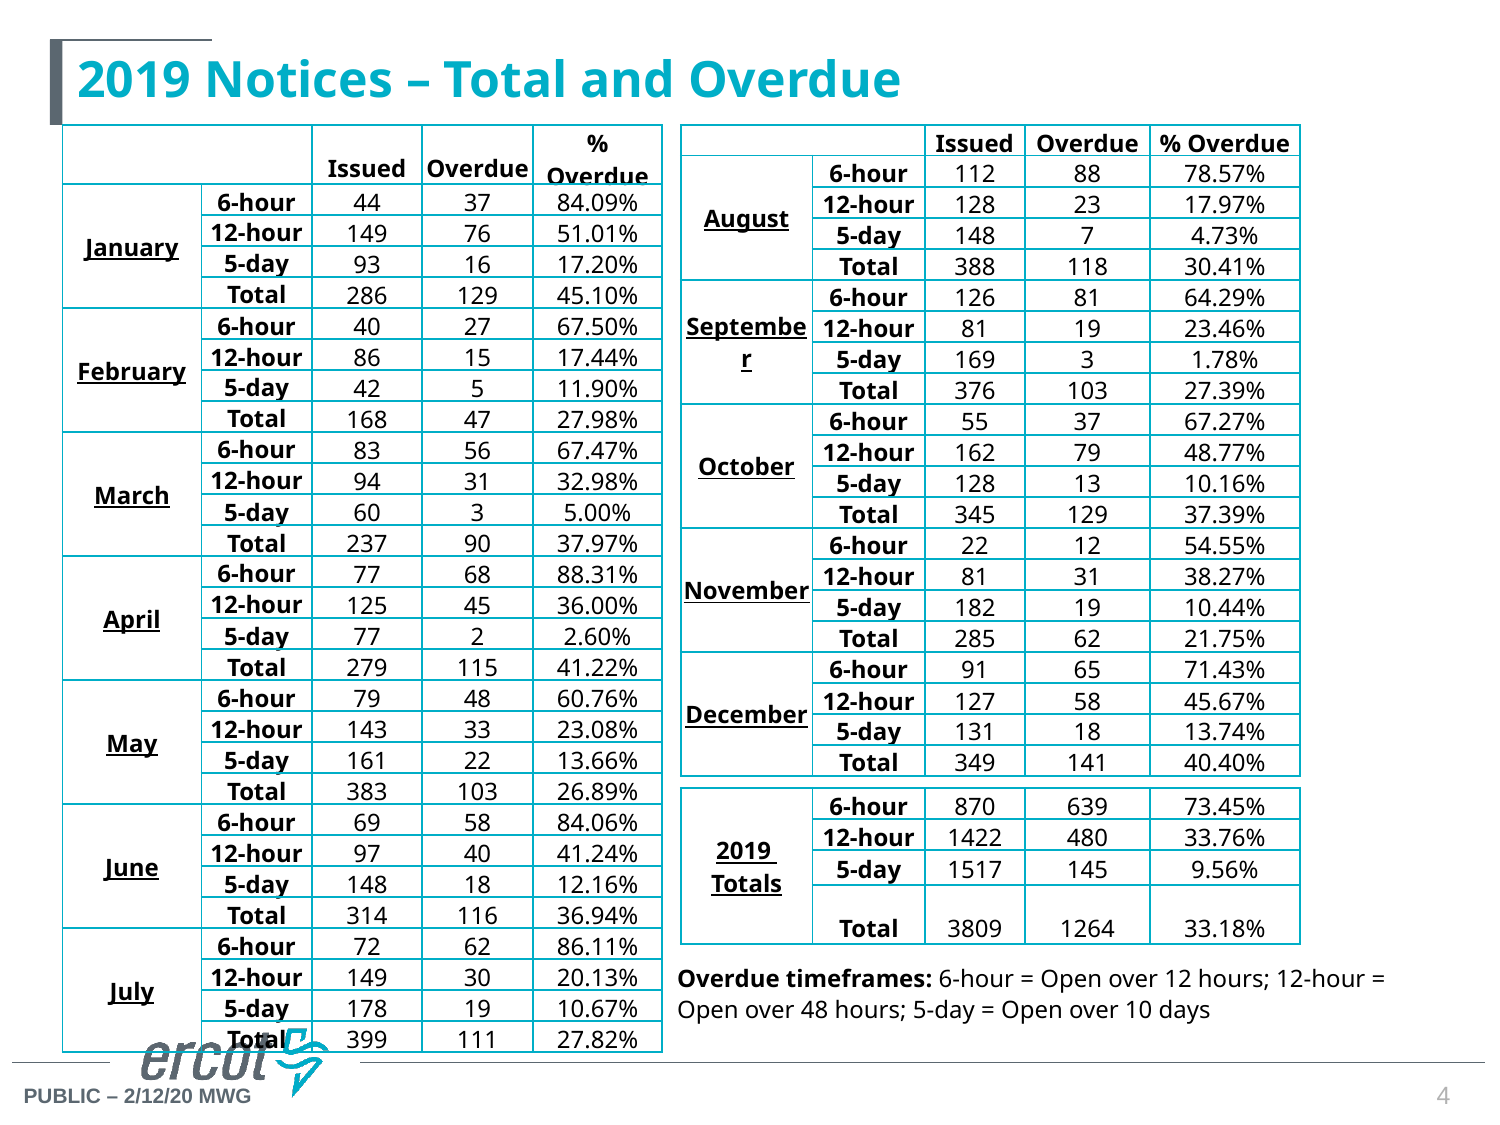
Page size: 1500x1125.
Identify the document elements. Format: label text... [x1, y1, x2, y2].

table_cell 6-hour [202, 557, 311, 586]
table_cell 141 [1026, 746, 1149, 775]
table_cell 33.18% [1151, 886, 1299, 943]
table_cell 149 [313, 216, 421, 245]
table_cell 7 [1026, 219, 1149, 248]
table_cell 12-hour [202, 340, 311, 369]
table_cell 51.01% [534, 216, 661, 245]
table_cell 13.66% [534, 743, 661, 772]
table_cell 48 [423, 681, 532, 710]
table_cell 388 [926, 250, 1024, 279]
table_cell 41.22% [534, 650, 661, 679]
table_header 73.45% [1151, 789, 1299, 818]
table_cell Total [813, 746, 924, 775]
table_cell 5-day [202, 247, 311, 276]
table_cell 5 [423, 371, 532, 400]
table_cell 12-hour [813, 684, 924, 713]
table_cell 103 [423, 774, 532, 803]
table_cell April [63, 557, 201, 679]
table_cell 69 [313, 805, 421, 834]
table_cell 285 [926, 622, 1024, 651]
table_cell 103 [1026, 374, 1149, 403]
table_cell March [63, 433, 201, 555]
table_cell 27.82% [534, 1022, 661, 1051]
table_cell 1.78% [1151, 343, 1299, 372]
table_cell 162 [926, 436, 1024, 465]
table_cell 13 [1026, 467, 1149, 496]
table_cell October [682, 405, 812, 527]
table_cell 71.43% [1151, 653, 1299, 682]
table_cell 1517 [926, 851, 1024, 884]
table_cell Total [813, 498, 924, 527]
table_cell 376 [926, 374, 1024, 403]
table_cell 17.20% [534, 247, 661, 276]
table_cell 131 [926, 715, 1024, 744]
table_cell 5-day [202, 619, 311, 648]
table_cell 169 [926, 343, 1024, 372]
table_cell 128 [926, 188, 1024, 217]
table_cell 58 [423, 805, 532, 834]
table_cell 45 [423, 588, 532, 617]
table_cell 10.44% [1151, 591, 1299, 620]
table_cell 112 [926, 156, 1024, 186]
table_cell 44 [313, 185, 421, 214]
table_cell 118 [1026, 250, 1149, 279]
table_cell 383 [313, 774, 421, 803]
table_cell 6-hour [202, 805, 311, 834]
table_cell 26.89% [534, 774, 661, 803]
table_header % Overdue [1151, 126, 1299, 155]
table_cell 6-hour [813, 156, 924, 186]
table_cell 1422 [926, 820, 1024, 849]
table_cell 145 [1026, 851, 1149, 884]
table_cell 12-hour [813, 560, 924, 589]
table_cell 5-day [813, 467, 924, 496]
table_cell 12-hour [202, 836, 311, 865]
table_cell 399 [313, 1022, 421, 1051]
table_cell 33.76% [1151, 820, 1299, 849]
table_cell 126 [926, 281, 1024, 310]
table_cell 94 [313, 464, 421, 493]
table_cell 3 [1026, 343, 1149, 372]
table_cell 23.08% [534, 712, 661, 741]
table_header % Overdue [534, 126, 661, 183]
title 2019 Notices – Total and Overdue [62, 39, 1450, 125]
table_cell 23.46% [1151, 312, 1299, 341]
table_cell 4.73% [1151, 219, 1299, 248]
table_cell 12-hour [202, 712, 311, 741]
table_cell May [63, 681, 201, 803]
table_cell 16 [423, 247, 532, 276]
table_cell 3809 [926, 886, 1024, 943]
table_cell 60.76% [534, 681, 661, 710]
text_box Overdue timeframes: 6-hour = Open over 12 hours; 12-hour = Open over 48 hours; 5-day = Open over 10 days [663, 954, 1424, 1031]
table_cell 22 [423, 743, 532, 772]
table_cell August [682, 156, 812, 279]
table_cell 21.75% [1151, 622, 1299, 651]
table_cell 55 [926, 405, 1024, 434]
table_cell Total [202, 774, 311, 803]
table_cell 54.55% [1151, 529, 1299, 558]
table_cell 143 [313, 712, 421, 741]
table_cell 12-hour [202, 960, 311, 989]
table_cell 77 [313, 619, 421, 648]
table_header Issued [926, 126, 1024, 155]
table_cell 349 [926, 746, 1024, 775]
table_cell 5-day [813, 591, 924, 620]
table_cell 84.06% [534, 805, 661, 834]
table_cell 48.77% [1151, 436, 1299, 465]
table_cell 31 [1026, 560, 1149, 589]
table_cell 40 [423, 836, 532, 865]
table_cell 97 [313, 836, 421, 865]
table_cell 10.67% [534, 991, 661, 1020]
table_cell 5-day [202, 991, 311, 1020]
table_cell 1264 [1026, 886, 1149, 943]
table_cell 67.50% [534, 309, 661, 338]
table_cell Total [813, 374, 924, 403]
table_cell 67.47% [534, 433, 661, 462]
table_cell 45.10% [534, 278, 661, 307]
table_cell 12-hour [202, 216, 311, 245]
table_cell 22 [926, 529, 1024, 558]
table_cell 76 [423, 216, 532, 245]
table_cell 314 [313, 898, 421, 927]
table_cell 6-hour [813, 405, 924, 434]
table_cell Total [202, 650, 311, 679]
table_cell 5-day [813, 715, 924, 744]
table_cell 45.67% [1151, 684, 1299, 713]
table_header Issued [313, 126, 421, 183]
table_cell 58 [1026, 684, 1149, 713]
table_cell 6-hour [813, 529, 924, 558]
table_cell 5-day [813, 343, 924, 372]
table_cell 6-hour [813, 653, 924, 682]
table_cell 125 [313, 588, 421, 617]
table_header [682, 126, 924, 155]
table_cell 6-hour [202, 309, 311, 338]
table_cell 279 [313, 650, 421, 679]
table_cell Total [813, 886, 924, 943]
table_cell 2.60% [534, 619, 661, 648]
table_cell 93 [313, 247, 421, 276]
table_cell 40 [313, 309, 421, 338]
table_cell 78.57% [1151, 156, 1299, 186]
table_cell 30.41% [1151, 250, 1299, 279]
table_header 6-hour [813, 789, 924, 818]
table_cell 5-day [202, 371, 311, 400]
table_cell 19 [1026, 312, 1149, 341]
table_cell 20.13% [534, 960, 661, 989]
table_cell 64.29% [1151, 281, 1299, 310]
table_cell 237 [313, 526, 421, 555]
table_cell 286 [313, 278, 421, 307]
table_cell 62 [1026, 622, 1149, 651]
table_cell 6-hour [202, 929, 311, 958]
table_cell Total [202, 898, 311, 927]
table_cell 36.00% [534, 588, 661, 617]
table_cell 19 [423, 991, 532, 1020]
table_header 2019 Totals [682, 789, 812, 943]
table_cell 81 [926, 312, 1024, 341]
table_cell 77 [313, 557, 421, 586]
table_cell 9.56% [1151, 851, 1299, 884]
table_cell 37 [1026, 405, 1149, 434]
table_cell 6-hour [202, 433, 311, 462]
table_cell 5-day [813, 851, 924, 884]
table_cell 62 [423, 929, 532, 958]
table_cell 86 [313, 340, 421, 369]
table_cell January [63, 185, 201, 307]
table_cell 56 [423, 433, 532, 462]
table_cell 19 [1026, 591, 1149, 620]
table_cell 178 [313, 991, 421, 1020]
table_cell 15 [423, 340, 532, 369]
table_cell 37.39% [1151, 498, 1299, 527]
table_cell September [682, 281, 812, 403]
table_cell 5-day [813, 219, 924, 248]
table_cell 129 [1026, 498, 1149, 527]
table_cell 128 [926, 467, 1024, 496]
table_cell June [63, 805, 201, 927]
table_cell 27 [423, 309, 532, 338]
table_cell 33 [423, 712, 532, 741]
table_cell 23 [1026, 188, 1149, 217]
table_cell July [63, 929, 201, 1051]
table_cell 83 [313, 433, 421, 462]
table_cell 13.74% [1151, 715, 1299, 744]
table_cell 40.40% [1151, 746, 1299, 775]
table_cell 161 [313, 743, 421, 772]
table_cell 115 [423, 650, 532, 679]
table_cell 86.11% [534, 929, 661, 958]
table_cell 65 [1026, 653, 1149, 682]
table_cell 149 [313, 960, 421, 989]
table_cell 41.24% [534, 836, 661, 865]
table_cell February [63, 309, 201, 431]
table_cell 182 [926, 591, 1024, 620]
table_cell 37.97% [534, 526, 661, 555]
table_cell 79 [1026, 436, 1149, 465]
table_cell 81 [1026, 281, 1149, 310]
table_cell 6-hour [202, 681, 311, 710]
table_cell 11.90% [534, 371, 661, 400]
table_cell 17.44% [534, 340, 661, 369]
table_cell 91 [926, 653, 1024, 682]
table_cell 88 [1026, 156, 1149, 186]
table_cell November [682, 529, 812, 651]
table_cell 79 [313, 681, 421, 710]
table_cell 345 [926, 498, 1024, 527]
table_header Overdue [423, 126, 532, 183]
table_cell December [682, 653, 812, 775]
table_cell Total [202, 278, 311, 307]
table_cell 148 [313, 867, 421, 896]
table_cell 116 [423, 898, 532, 927]
table_cell 3 [423, 495, 532, 524]
table_cell 90 [423, 526, 532, 555]
table_cell 32.98% [534, 464, 661, 493]
table_cell Total [813, 622, 924, 651]
table_cell 27.98% [534, 402, 661, 431]
table_cell 30 [423, 960, 532, 989]
table_cell 129 [423, 278, 532, 307]
picture [137, 1053, 332, 1100]
table_cell 12-hour [813, 820, 924, 849]
table_cell 12-hour [813, 436, 924, 465]
table_cell 18 [423, 867, 532, 896]
table_header [63, 126, 311, 183]
table_cell 12.16% [534, 867, 661, 896]
table_cell 72 [313, 929, 421, 958]
table_cell Total [813, 250, 924, 279]
table_header 870 [926, 789, 1024, 818]
table_cell 5.00% [534, 495, 661, 524]
table_cell 12-hour [202, 588, 311, 617]
table_cell 5-day [202, 495, 311, 524]
table_cell 60 [313, 495, 421, 524]
table_cell 42 [313, 371, 421, 400]
table_cell 12-hour [813, 188, 924, 217]
table_cell 5-day [202, 867, 311, 896]
table_cell 36.94% [534, 898, 661, 927]
table_cell 17.97% [1151, 188, 1299, 217]
slide_number 4 [1400, 1076, 1488, 1113]
table_cell 5-day [202, 743, 311, 772]
table_cell 168 [313, 402, 421, 431]
table_cell 10.16% [1151, 467, 1299, 496]
table_cell 68 [423, 557, 532, 586]
table_cell Total [202, 1022, 311, 1051]
table_cell 38.27% [1151, 560, 1299, 589]
table_cell 111 [423, 1022, 532, 1051]
table_cell Total [202, 526, 311, 555]
table_cell 47 [423, 402, 532, 431]
table_cell 127 [926, 684, 1024, 713]
table_cell 2 [423, 619, 532, 648]
table_header 639 [1026, 789, 1149, 818]
table_cell 37 [423, 185, 532, 214]
table_cell 31 [423, 464, 532, 493]
table_cell 67.27% [1151, 405, 1299, 434]
table_cell 12 [1026, 529, 1149, 558]
table_cell 27.39% [1151, 374, 1299, 403]
table_cell 18 [1026, 715, 1149, 744]
table_cell 480 [1026, 820, 1149, 849]
table_cell 6-hour [202, 185, 311, 214]
table_header Overdue [1026, 126, 1149, 155]
table_cell 81 [926, 560, 1024, 589]
table_cell 84.09% [534, 185, 661, 214]
table_cell 12-hour [202, 464, 311, 493]
table_cell 12-hour [813, 312, 924, 341]
table_cell 6-hour [813, 281, 924, 310]
table_cell 88.31% [534, 557, 661, 586]
table_cell Total [202, 402, 311, 431]
table_cell 148 [926, 219, 1024, 248]
